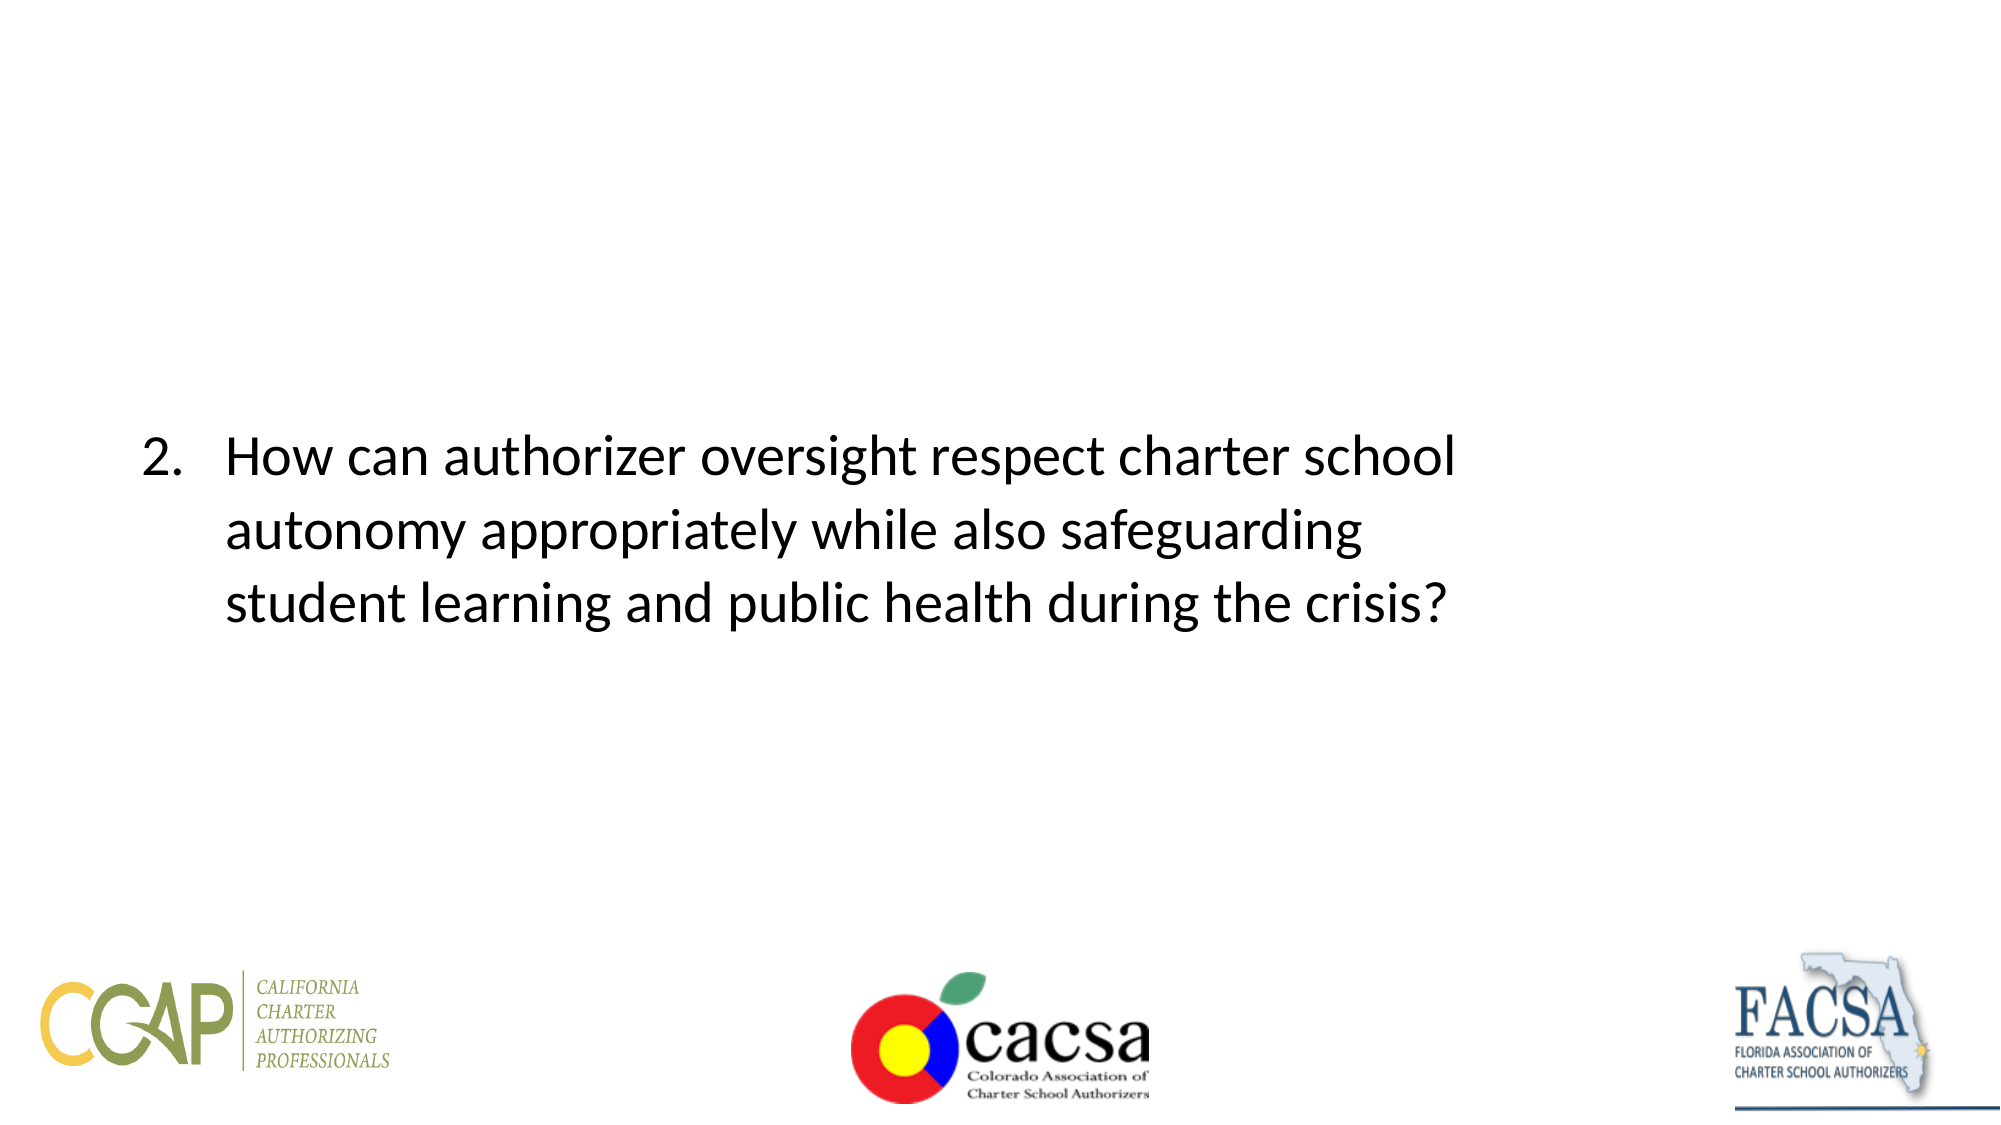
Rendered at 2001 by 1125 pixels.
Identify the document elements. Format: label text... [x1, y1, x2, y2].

picture [1735, 933, 2000, 1125]
picture [851, 972, 1149, 1104]
picture [31, 954, 410, 1104]
text_box How can authorizer oversight respect charter school autonomy appropriately while also safeguarding student learning and public health during the crisis? [126, 406, 1545, 642]
